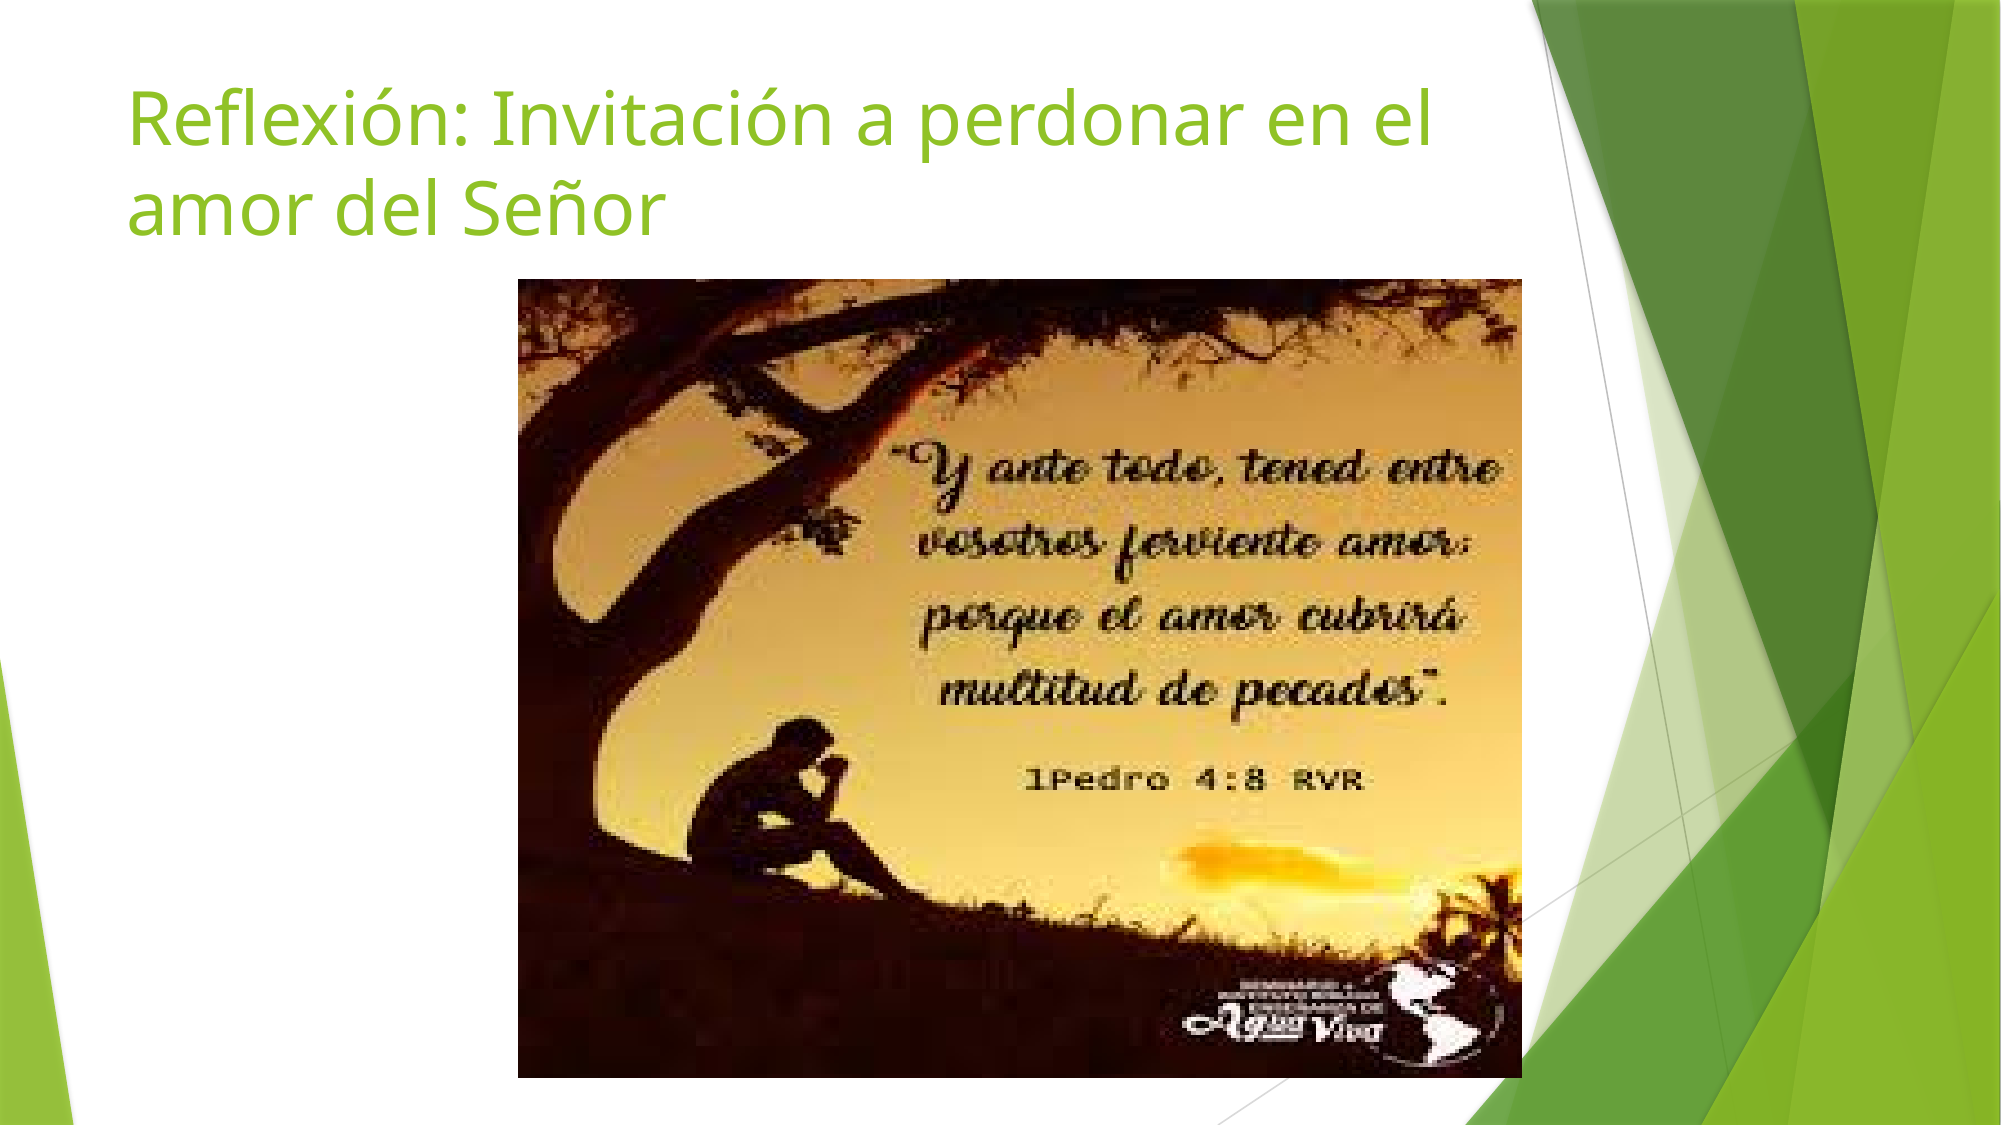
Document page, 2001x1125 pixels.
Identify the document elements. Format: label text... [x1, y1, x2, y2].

title Reflexión: Invitación a perdonar en el amor del Señor [111, 62, 1522, 280]
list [517, 278, 1522, 1079]
